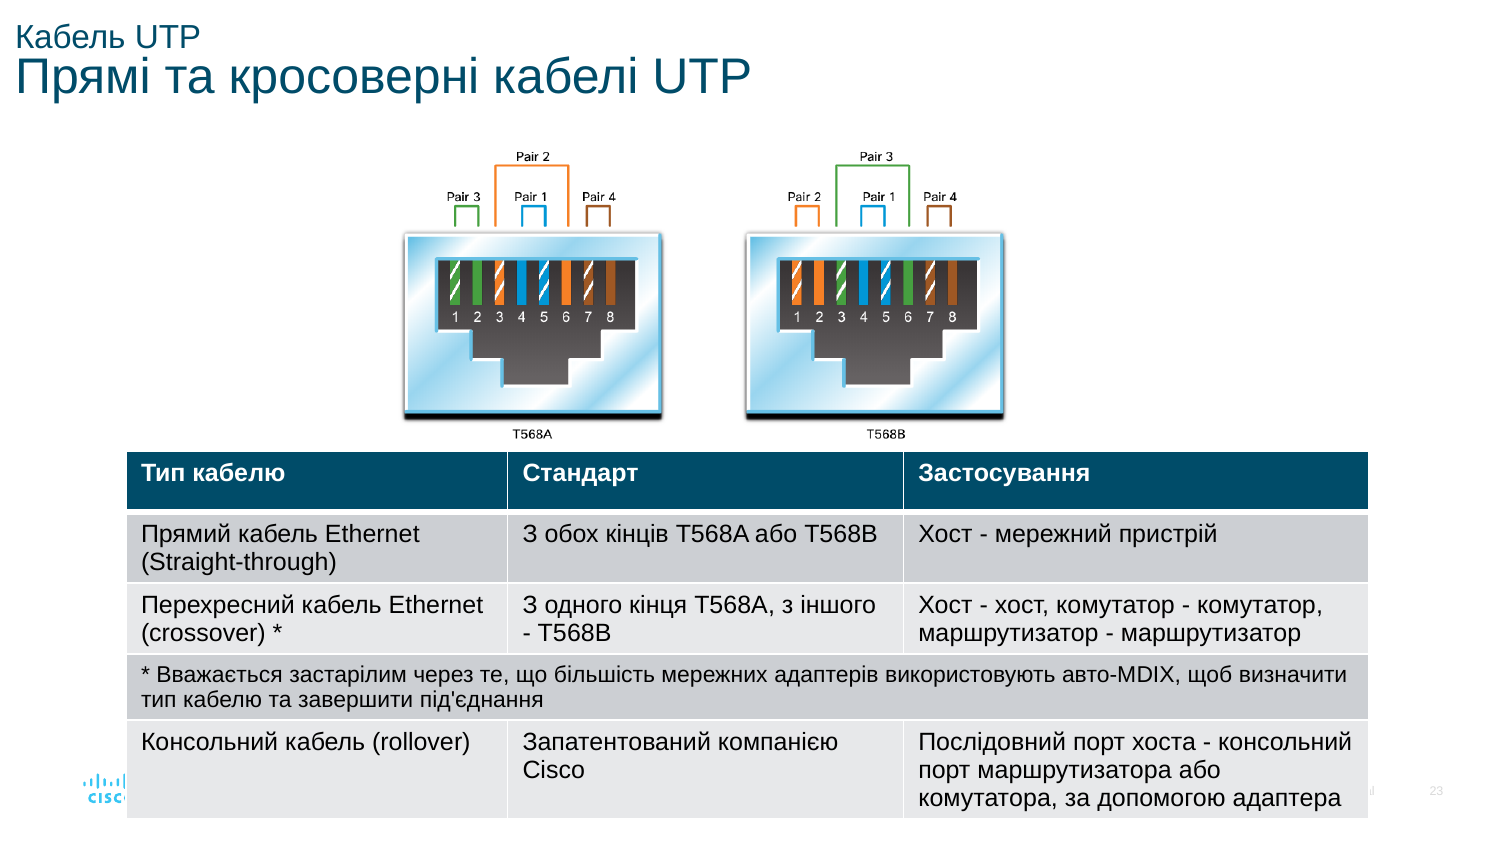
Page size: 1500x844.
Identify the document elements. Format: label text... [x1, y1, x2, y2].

table_cell Запатентований компанією Cisco [508, 721, 903, 818]
table_cell Хост - мережний пристрій [904, 515, 1368, 582]
picture [395, 143, 1010, 442]
table_cell Консольний кабель (rollover) [127, 721, 507, 818]
table_header Стандарт [508, 452, 903, 509]
table_cell З одного кінця T568A, з іншого - T568B [508, 584, 903, 653]
title Кабель UTP Прямі та кросоверні кабелі UTP [0, 2, 1369, 123]
table_cell Хост - хост, комутатор - комутатор, маршрутизатор - маршрутизатор [904, 584, 1368, 653]
table_cell З обох кінців T568A або T568B [508, 515, 903, 582]
table_cell Прямий кабель Ethernet (Straight-through) [127, 515, 507, 582]
table_cell Перехресний кабель Ethernet (crossover) * [127, 584, 507, 653]
table_header Застосування [904, 452, 1368, 509]
table_cell * Вважається застарілим через те, що більшість мережних адаптерів використовують авто-MDIX, щоб визначити тип кабелю та завершити під'єднання [127, 655, 1368, 719]
table_cell Послідовний порт хоста - консольний порт маршрутизатора або комутатора, за допомогою адаптера [904, 721, 1368, 818]
table_header Тип кабелю [127, 452, 507, 509]
